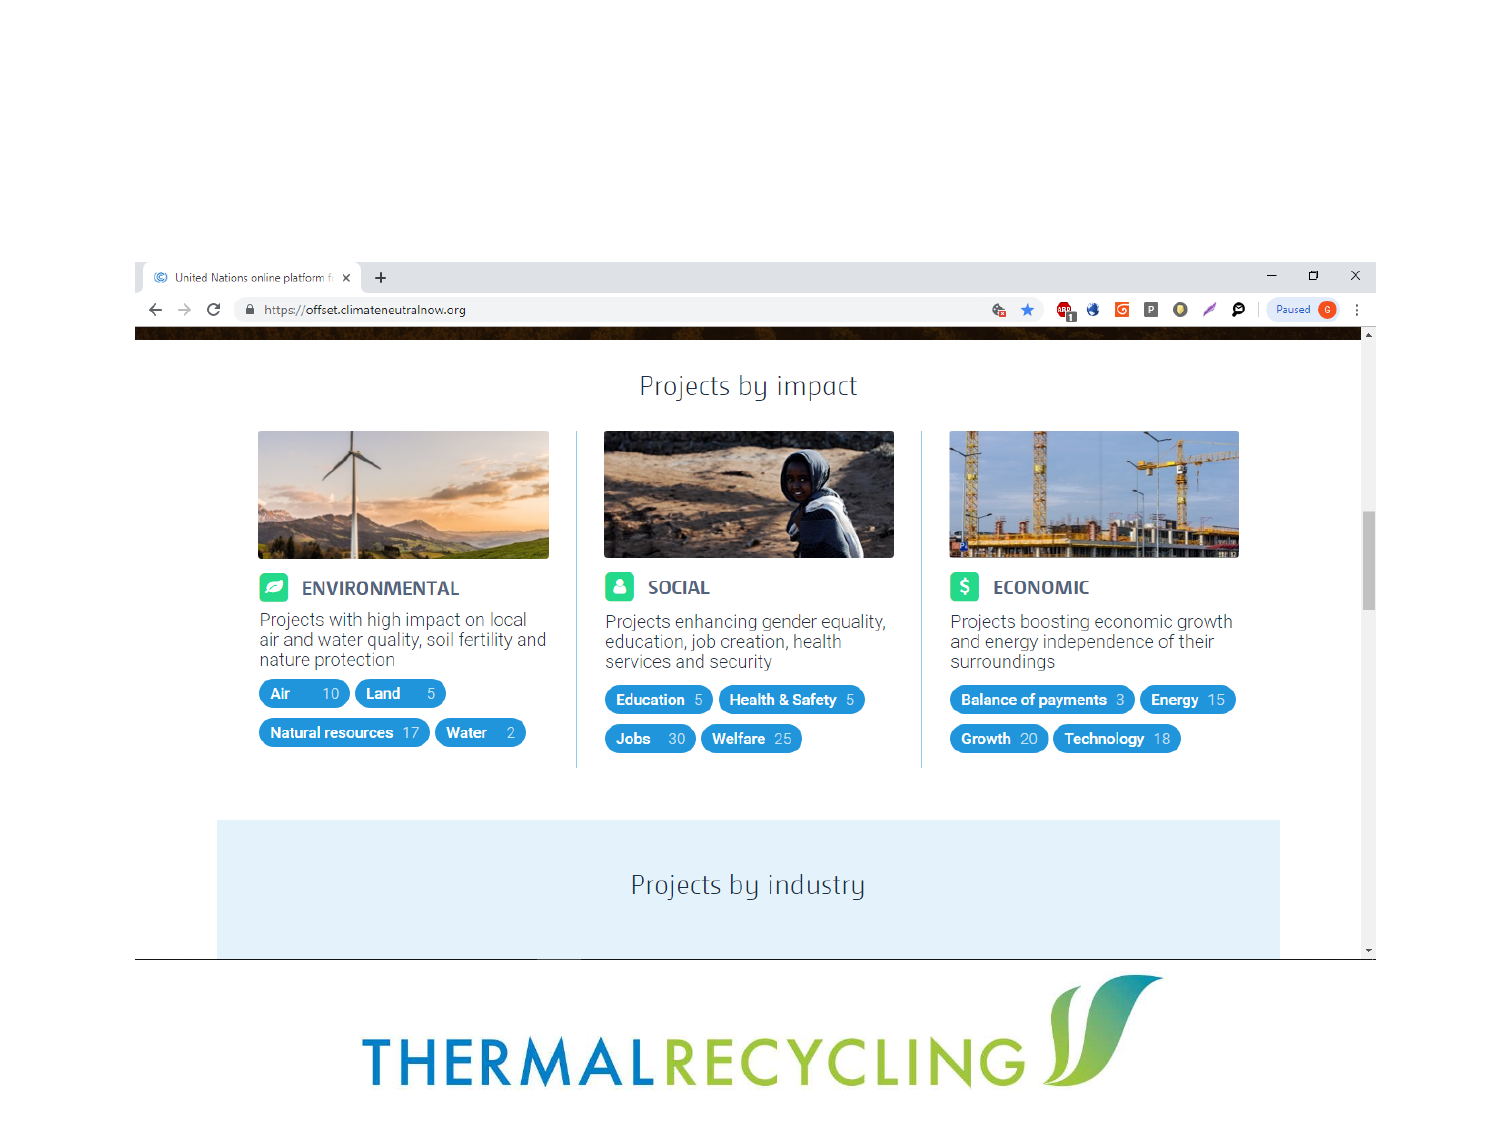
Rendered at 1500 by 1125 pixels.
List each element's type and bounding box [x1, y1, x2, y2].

picture [360, 971, 1167, 1091]
picture [135, 262, 1376, 960]
